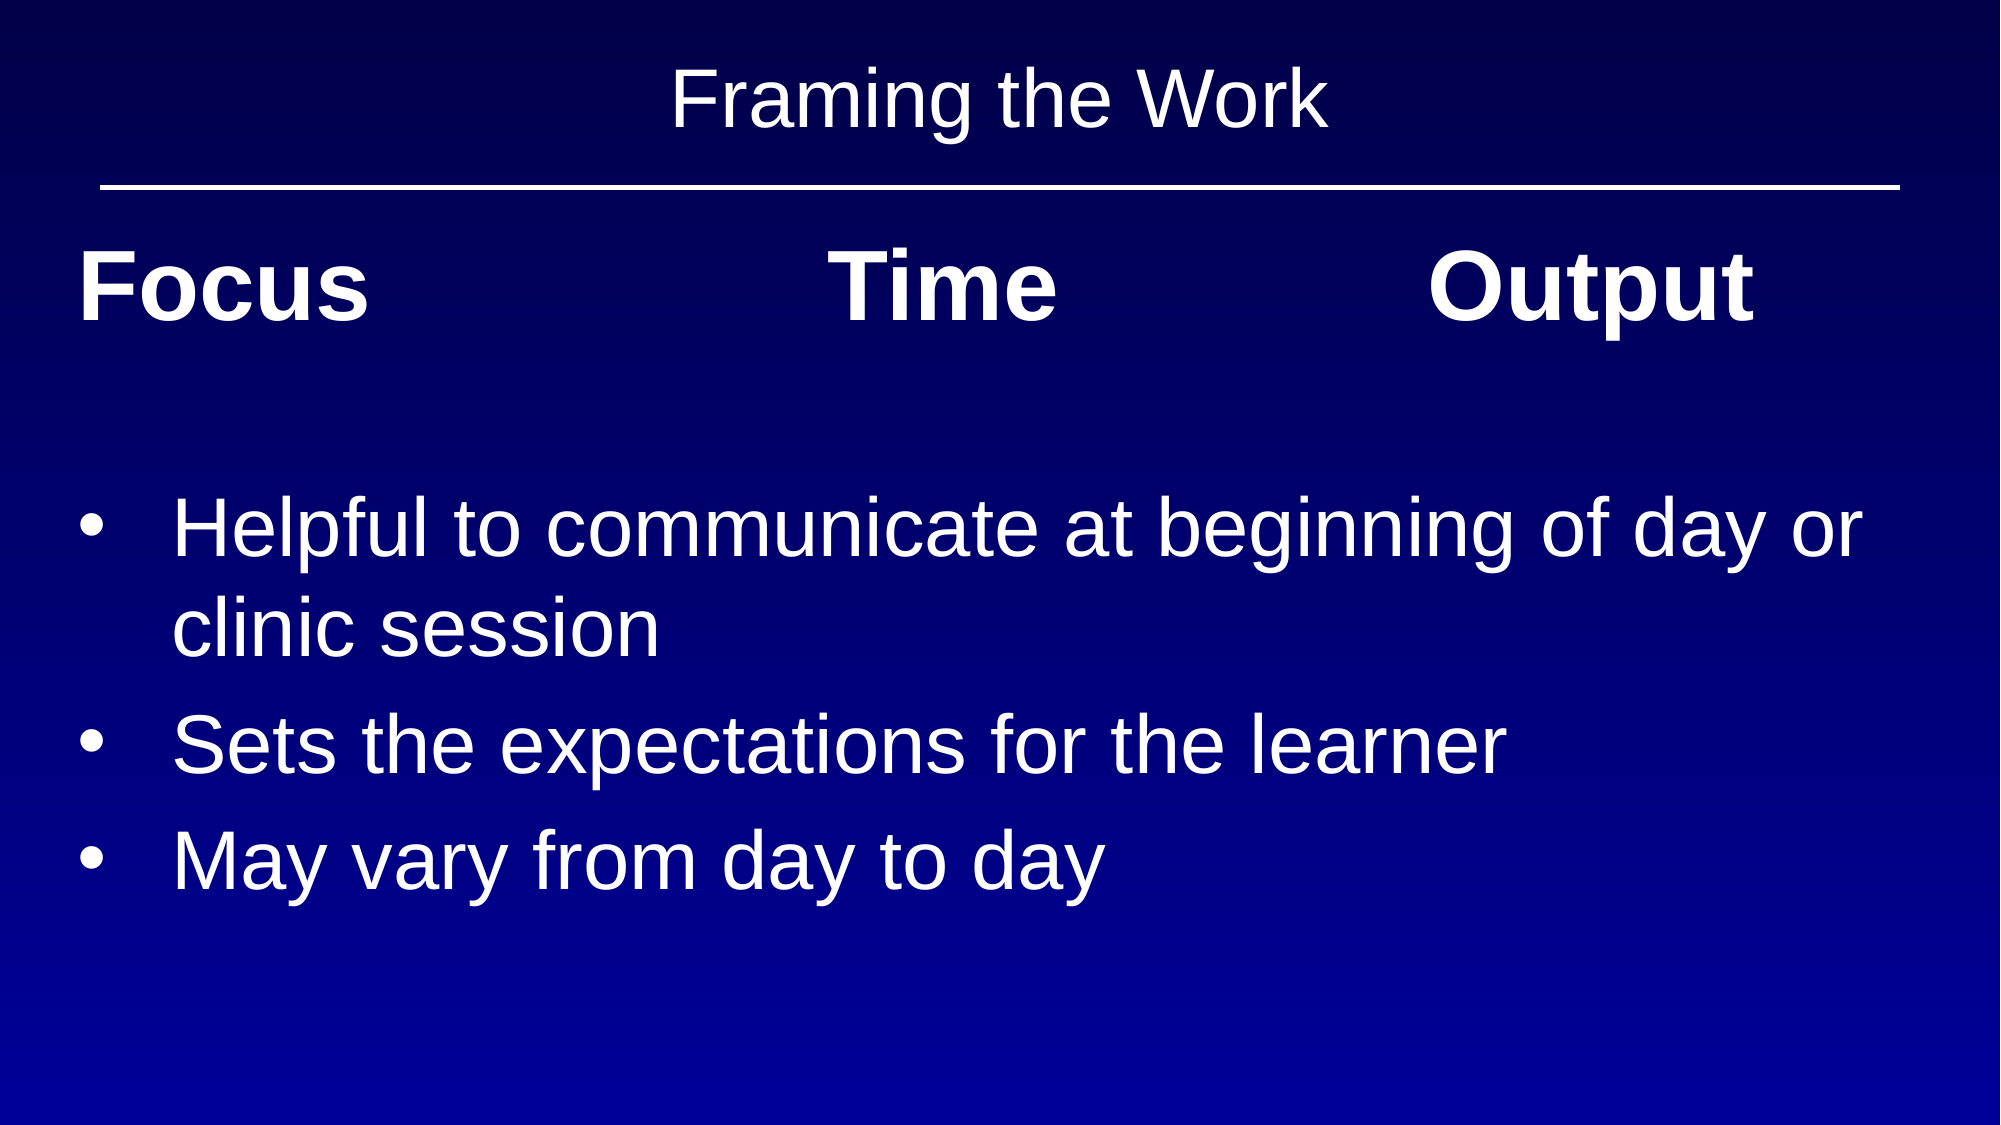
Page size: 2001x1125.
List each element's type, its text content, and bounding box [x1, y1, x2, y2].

list Focus Time Output Helpful to communicate at beginning of day or clinic session Sets the expectations for the learner May vary from day to day [62, 212, 1938, 1025]
title Framing the Work [62, 0, 1938, 188]
